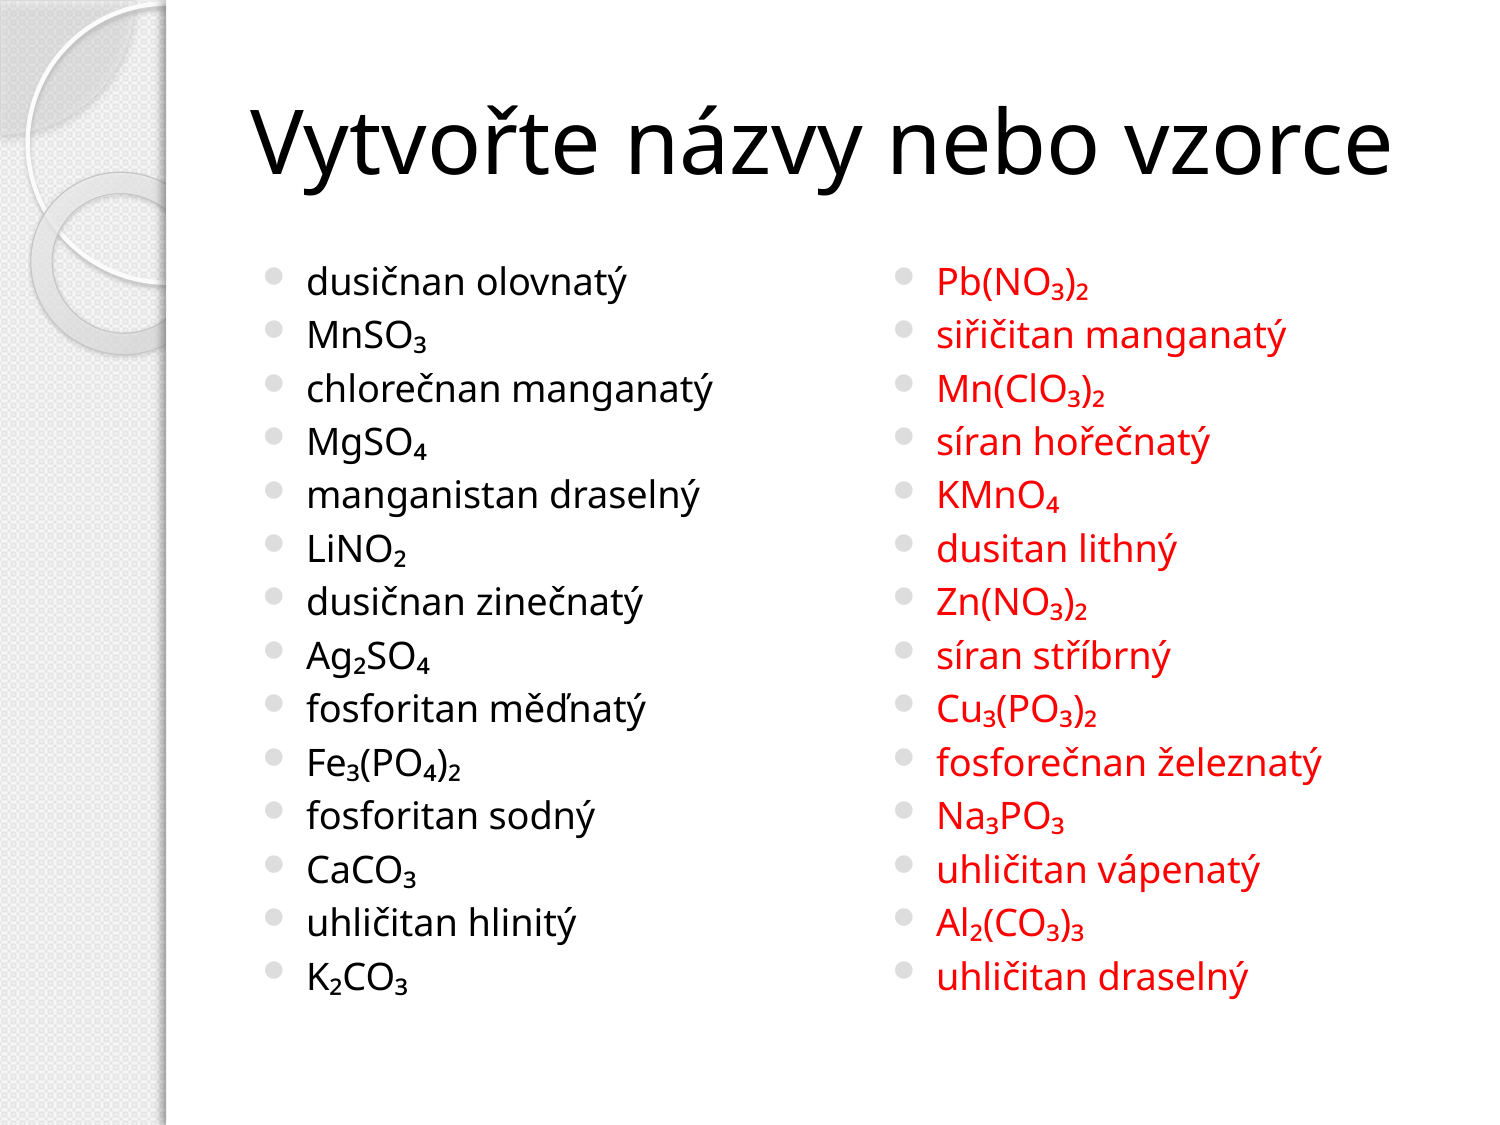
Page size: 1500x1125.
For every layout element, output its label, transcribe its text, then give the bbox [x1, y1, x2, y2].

list dusičnan olovnatý MnSO₃ chlorečnan manganatý MgSO₄ manganistan draselný LiNO₂ dusičnan zinečnatý Ag₂SO₄ fosforitan měďnatý Fe₃(PO₄)₂ fosforitan sodný CaCO₃ uhličitan hlinitý K₂CO₃ [235, 249, 836, 1015]
title Vytvořte názvy nebo vzorce [235, 45, 1466, 233]
list Pb(NO₃)₂ siřičitan manganatý Mn(ClO₃)₂ síran hořečnatý KMnO₄ dusitan lithný Zn(NO₃)₂ síran stříbrný Cu₃(PO₃)₂ fosforečnan železnatý Na₃PO₃ uhličitan vápenatý Al₂(CO₃)₃ uhličitan draselný [865, 249, 1466, 1015]
